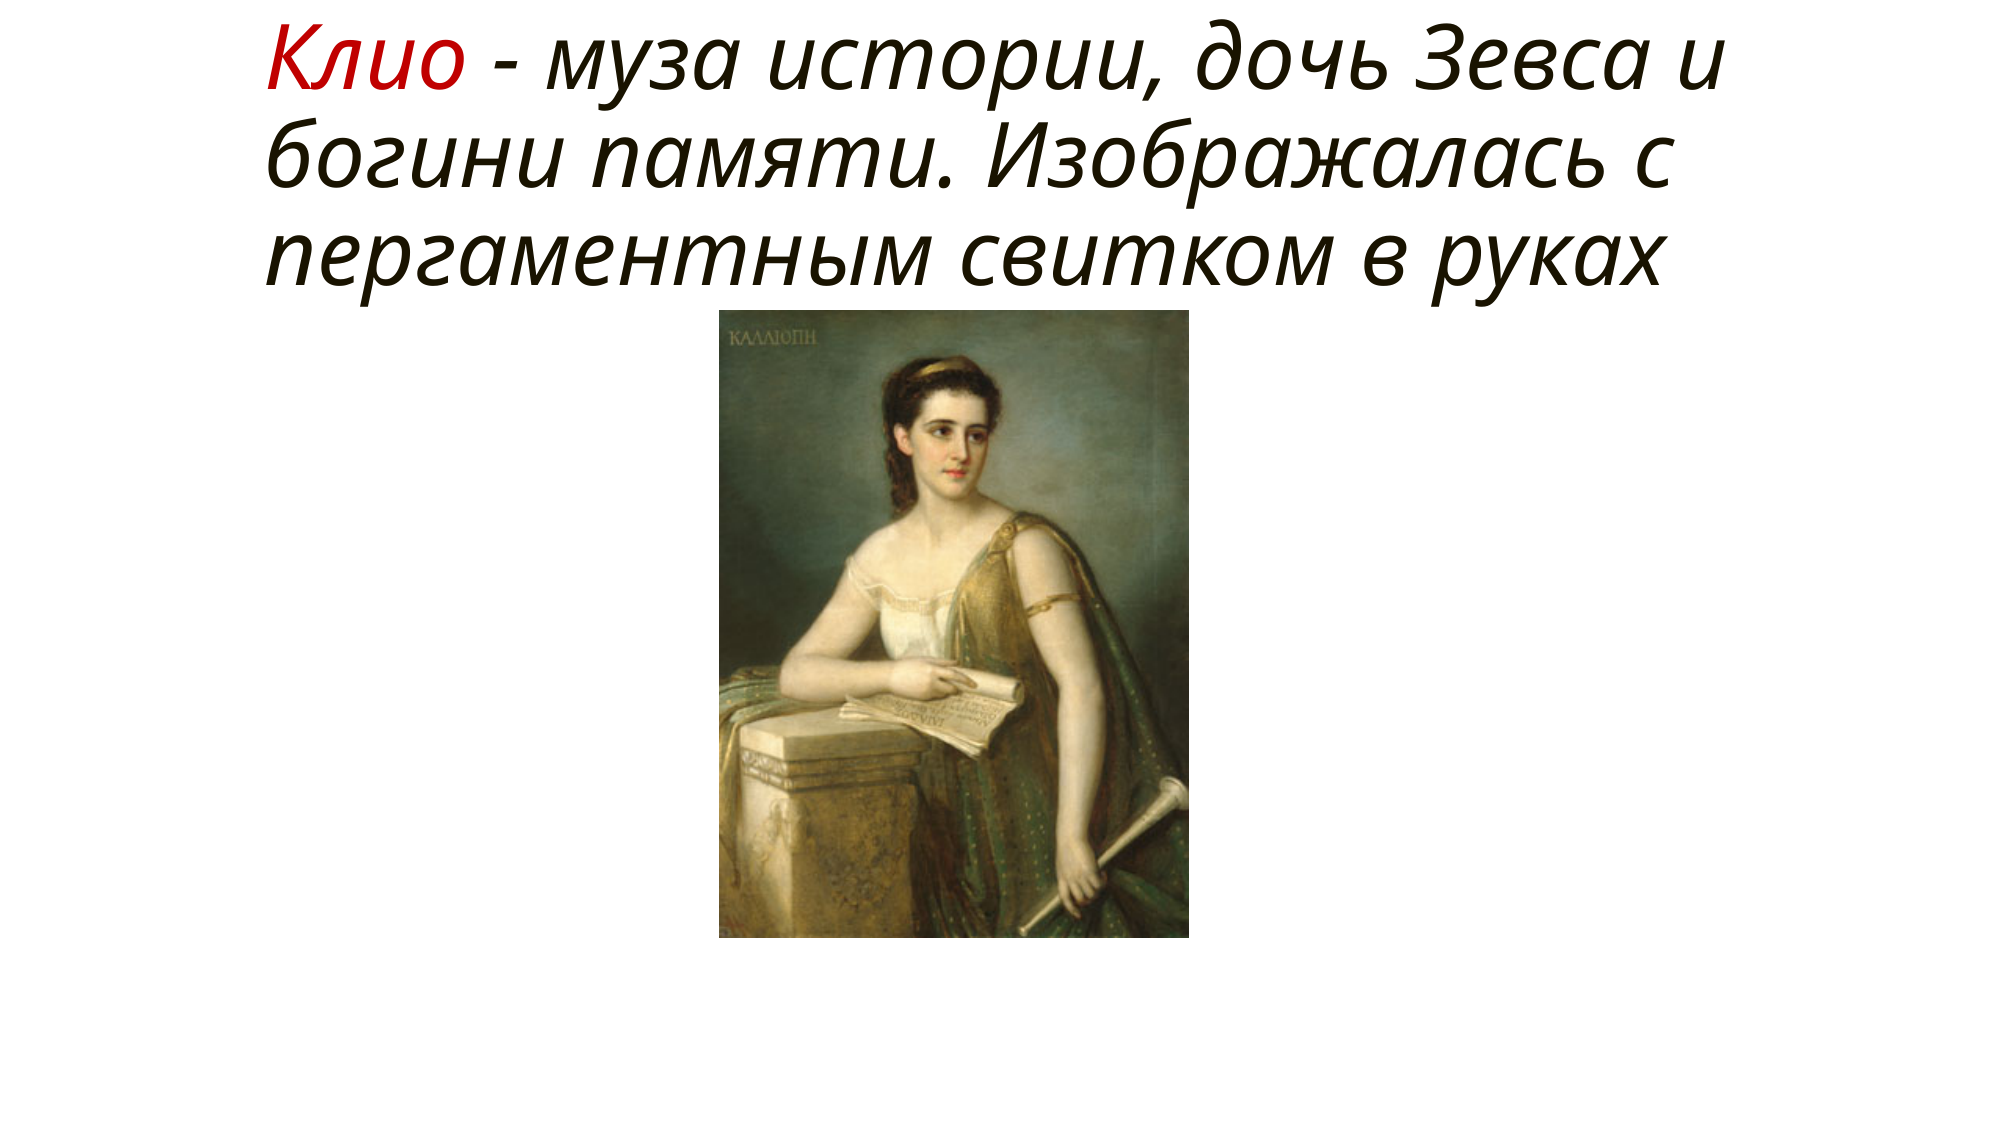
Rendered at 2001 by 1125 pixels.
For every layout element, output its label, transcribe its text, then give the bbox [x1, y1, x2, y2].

picture [719, 310, 1189, 938]
title Клио - муза истории, дочь Зевса и богини памяти. Изображалась с пергаментным свитком в руках [249, 0, 1750, 317]
